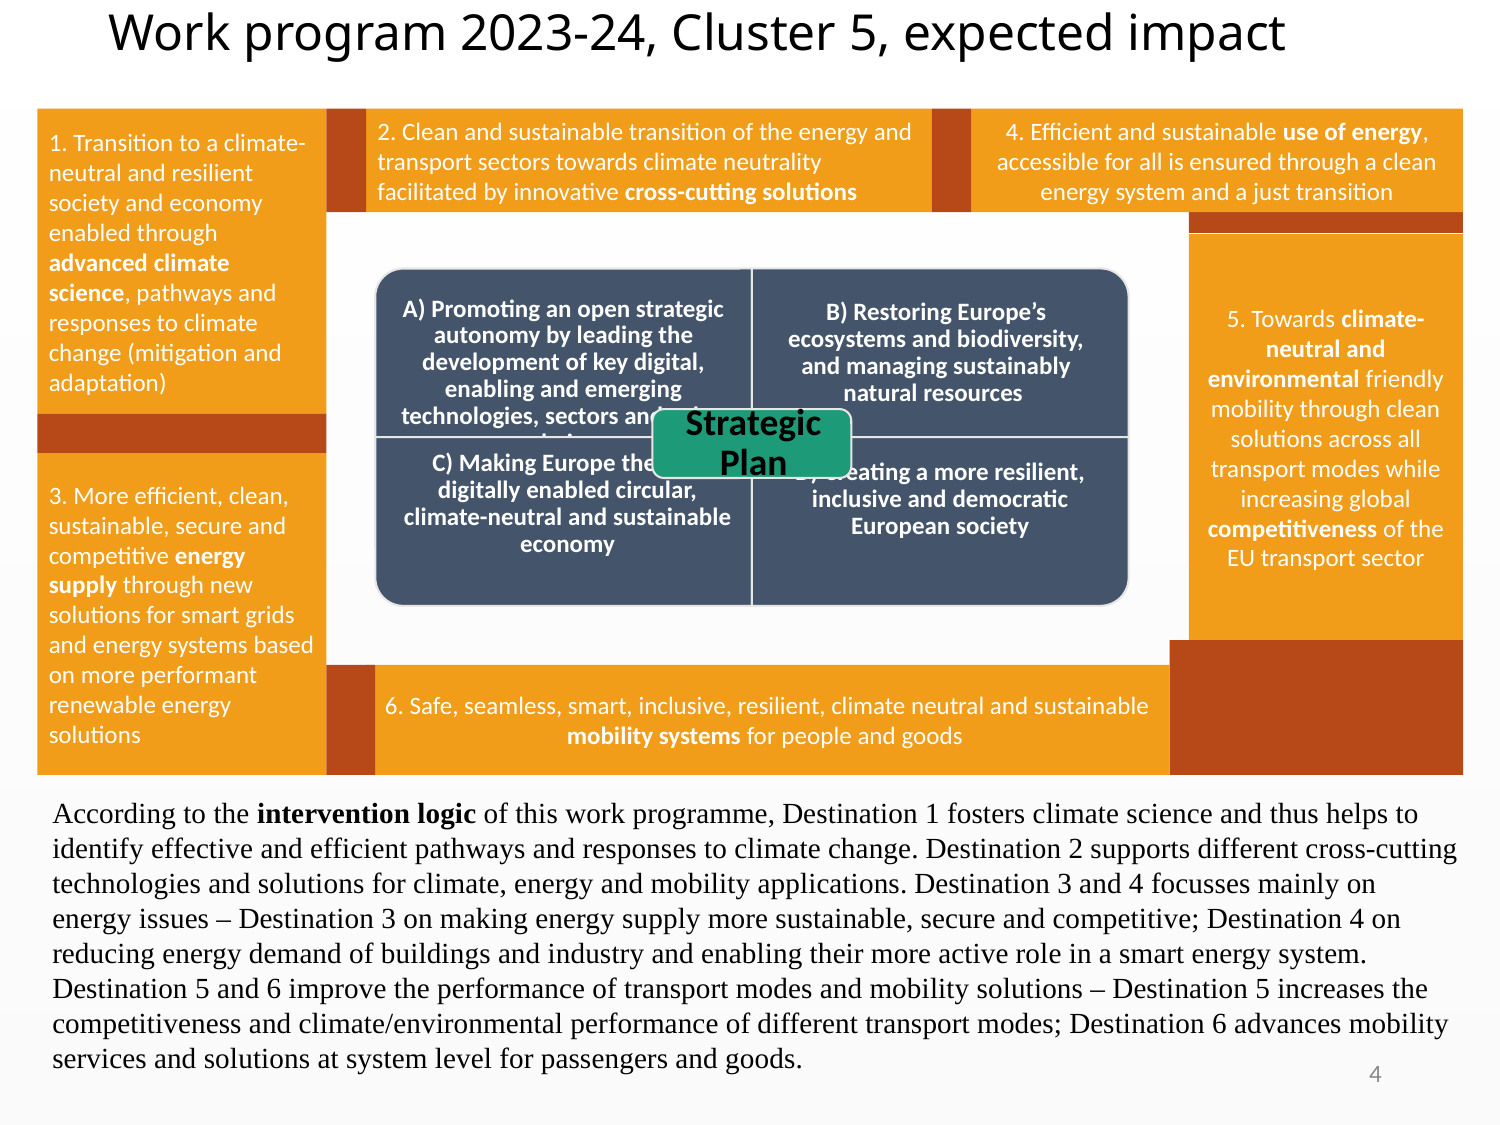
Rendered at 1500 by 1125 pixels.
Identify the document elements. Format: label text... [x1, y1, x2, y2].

text_box Work program 2023-24, Cluster 5, expected impact [93, 0, 1388, 70]
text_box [37, 108, 1464, 775]
text_box According to the intervention logic of this work programme, Destination 1 fosters climate science and thus helps to identify effective and efficient pathways and responses to climate change. Destination 2 supports different cross-cutting technologies and solutions for climate, energy and mobility applications. Destination 3 and 4 focusses mainly on energy issues – Destination 3 on making energy supply more sustainable, secure and competitive; Destination 4 on reducing energy demand of buildings and industry and enabling their more active role in a smart energy system. Destination 5 and 6 improve the performance of transport modes and mobility solutions – Destination 5 increases the competitiveness and climate/environmental performance of different transport modes; Destination 6 advances mobility services and solutions at system level for passengers and goods. [37, 787, 1475, 1117]
